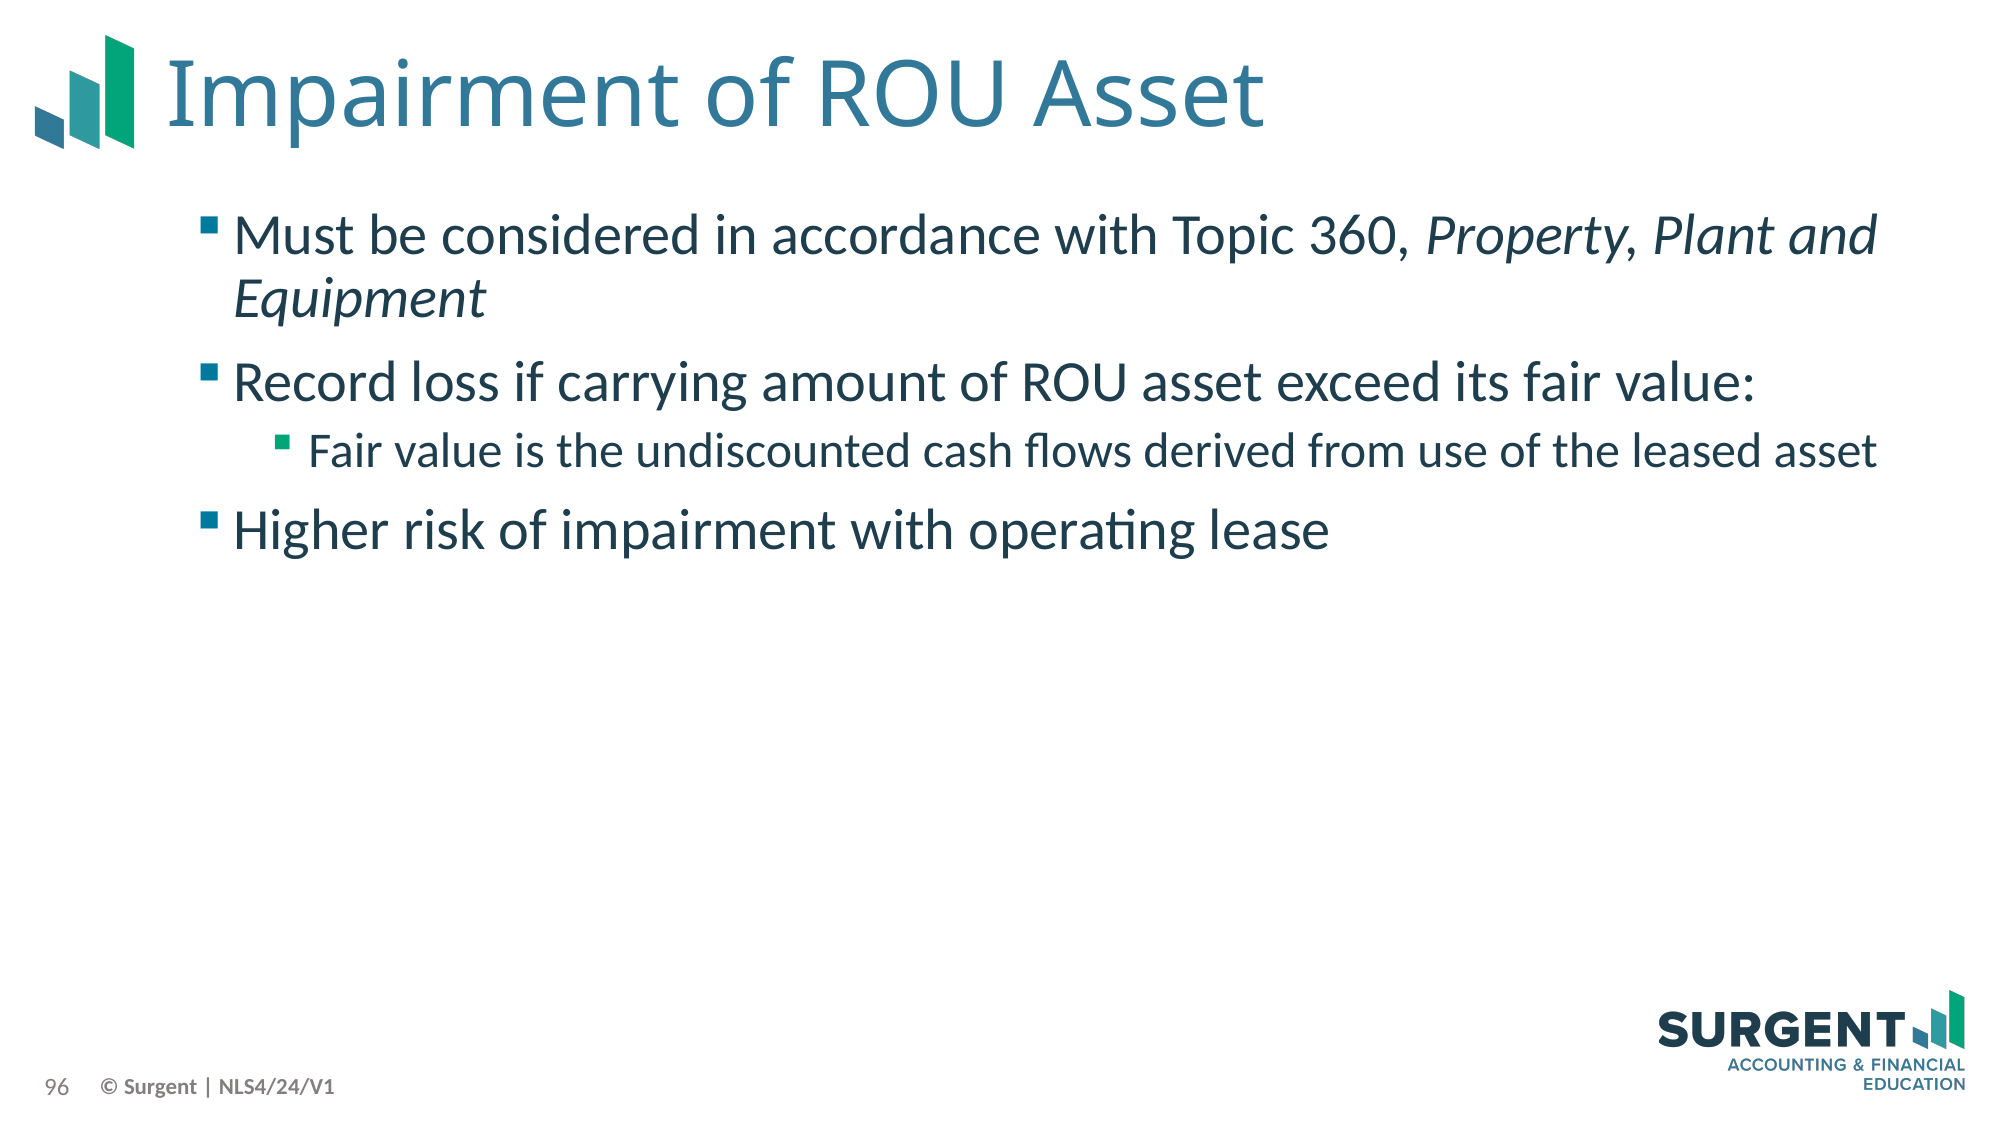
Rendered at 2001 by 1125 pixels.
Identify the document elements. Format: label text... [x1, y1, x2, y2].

title Impairment of ROU Asset [151, 55, 1915, 149]
footer © Surgent | NLS4/24/V1 [85, 1055, 402, 1115]
slide_number 96 [0, 1055, 85, 1115]
list Must be considered in accordance with Topic 360, Property, Plant and Equipment Record loss if carrying amount of ROU asset exceed its fair value: Fair value is the undiscounted cash flows derived from use of the leased asset Higher risk of impairment with operating lease [180, 197, 1910, 967]
